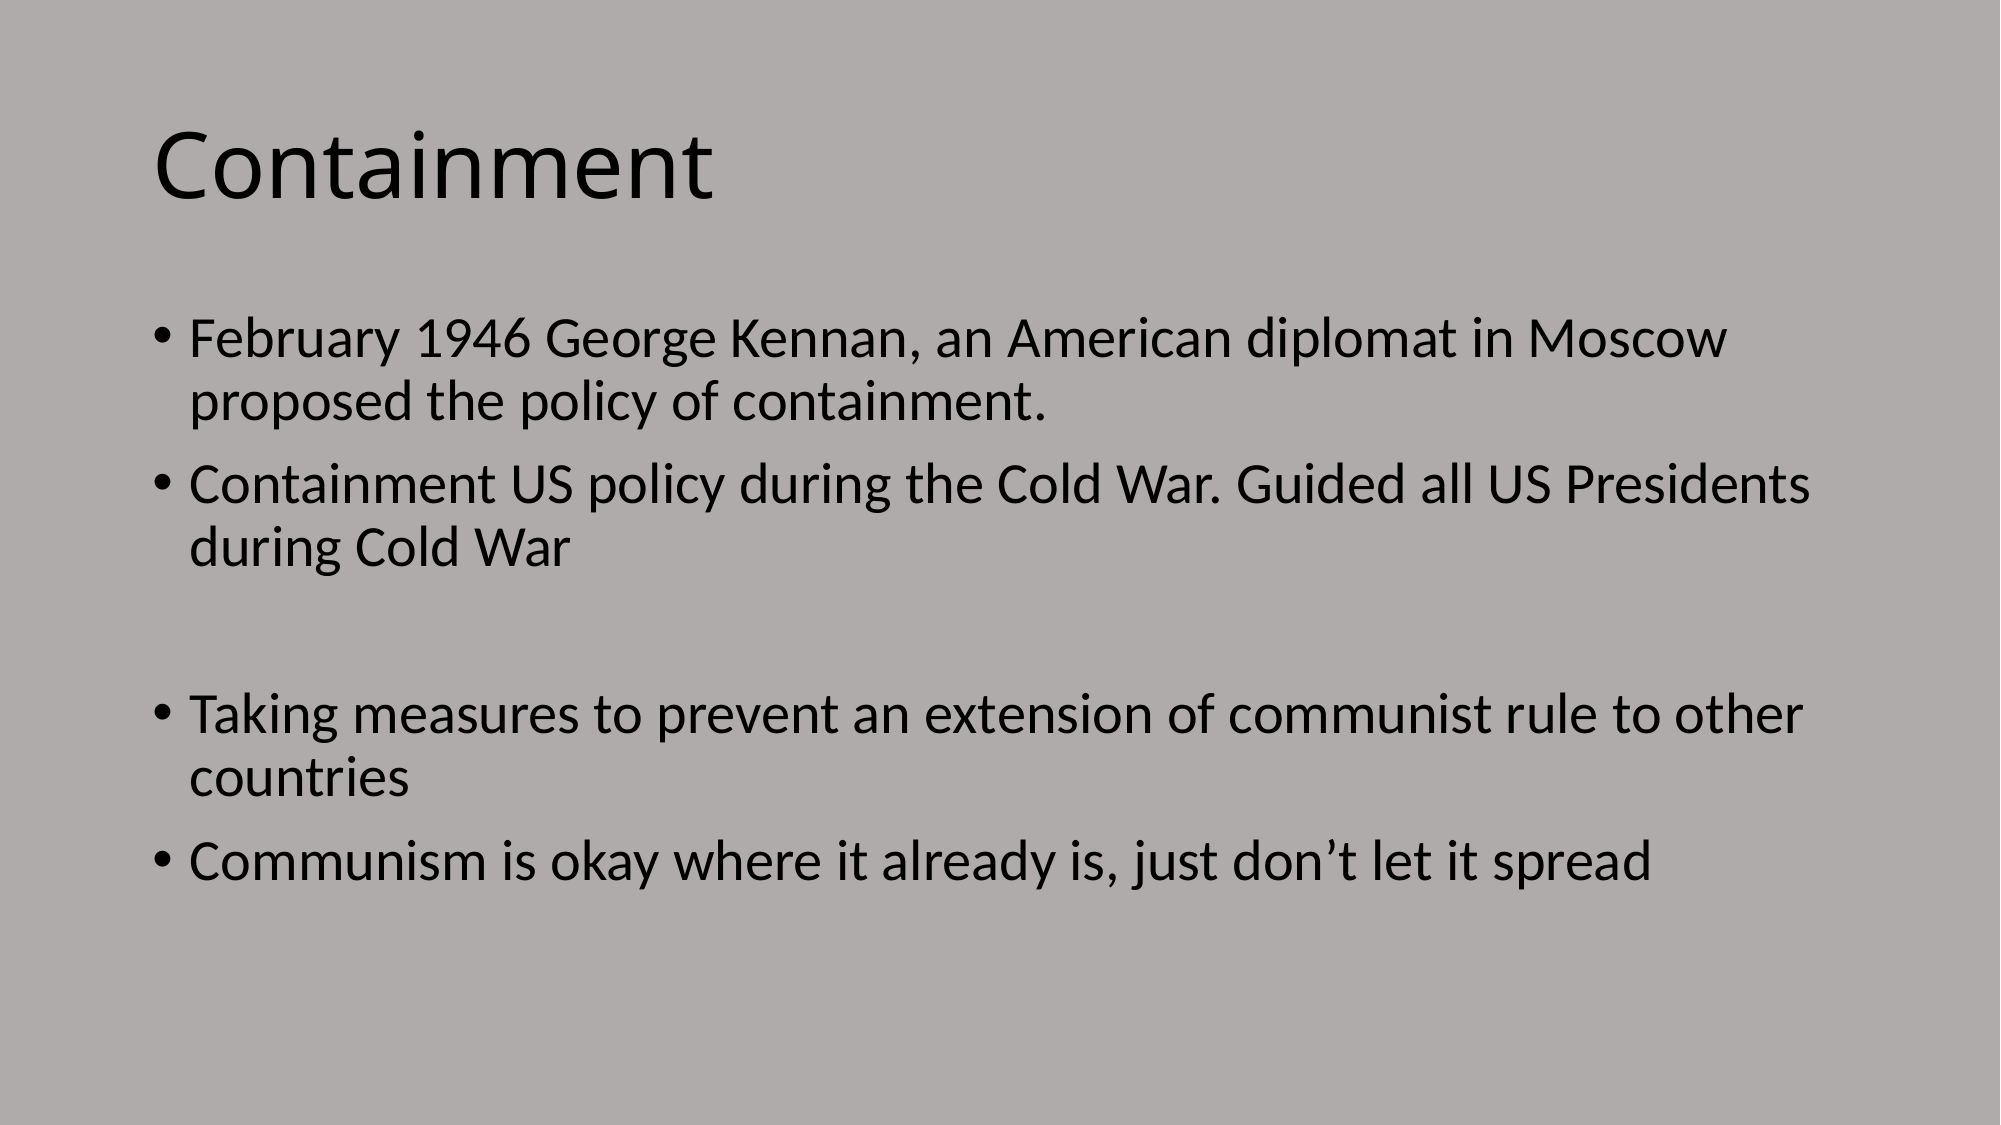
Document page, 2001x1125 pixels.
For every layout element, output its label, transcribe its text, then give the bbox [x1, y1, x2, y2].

list February 1946 George Kennan, an American diplomat in Moscow proposed the policy of containment. Containment US policy during the Cold War. Guided all US Presidents during Cold War Taking measures to prevent an extension of communist rule to other countries Communism is okay where it already is, just don’t let it spread [137, 299, 1863, 1014]
title Containment [137, 59, 1863, 278]
